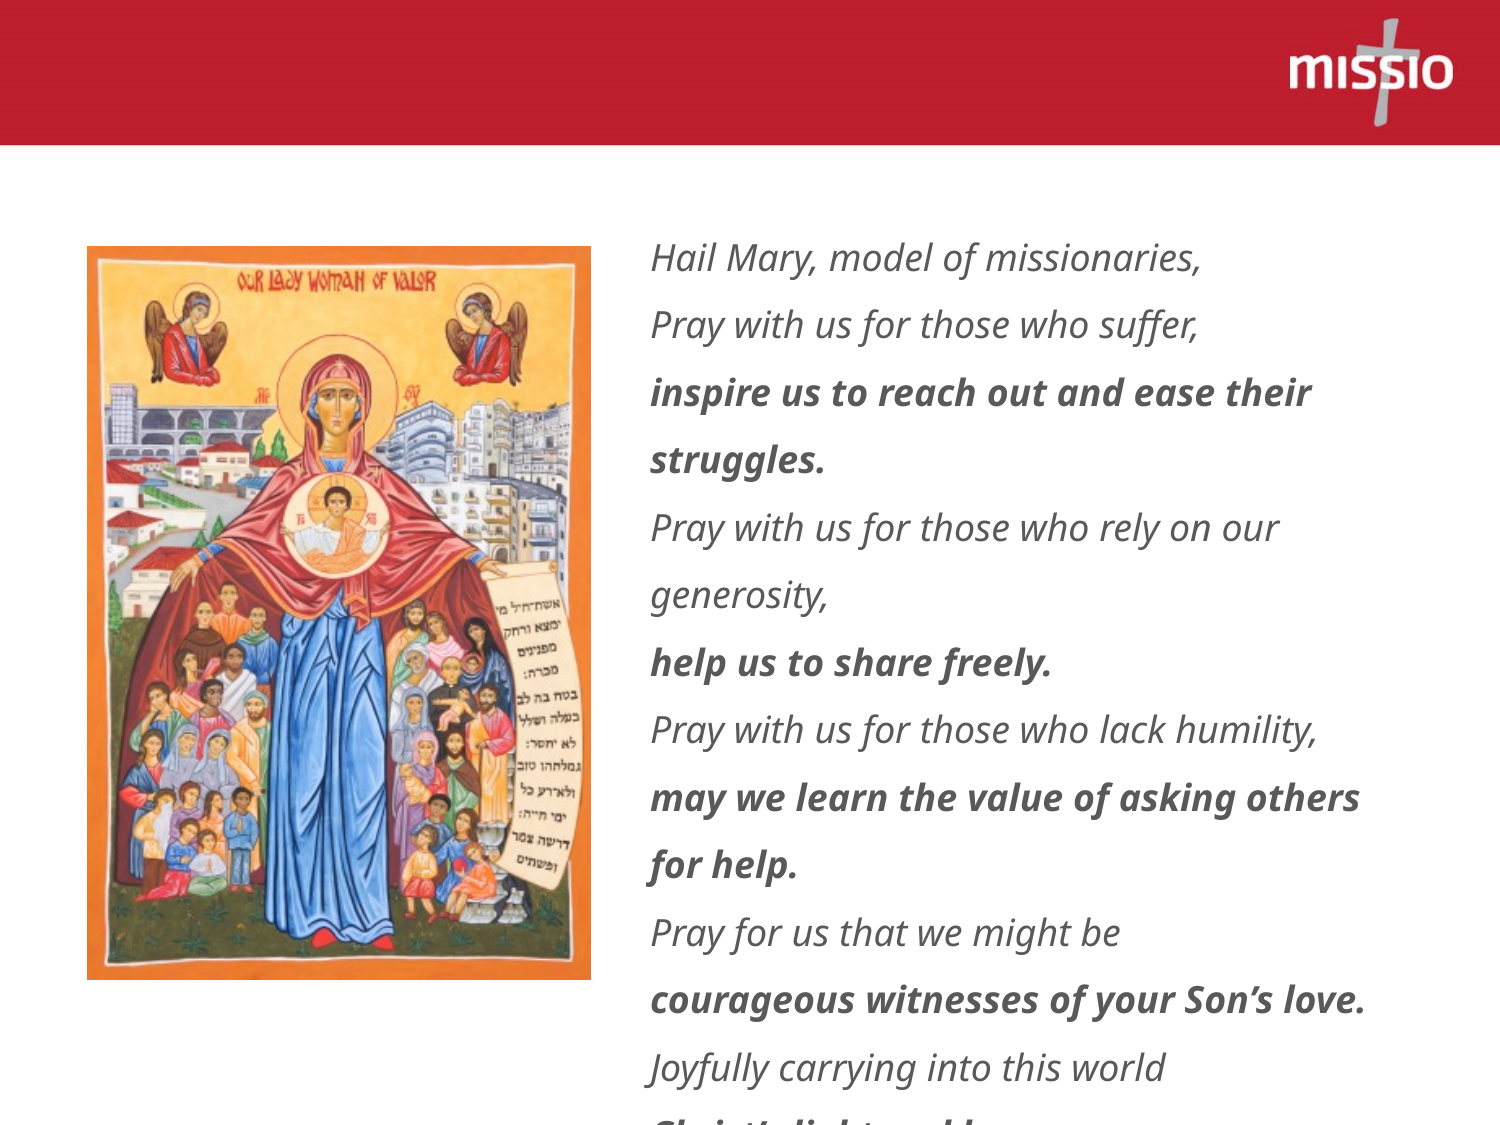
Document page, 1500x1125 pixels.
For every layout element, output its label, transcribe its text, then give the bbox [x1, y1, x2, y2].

text_box Hail Mary, model of missionaries, Pray with us for those who suffer, inspire us to reach out and ease their struggles. Pray with us for those who rely on our generosity, help us to share freely. Pray with us for those who lack humility, may we learn the value of asking others for help. Pray for us that we might be courageous witnesses of your Son’s love. Joyfully carrying into this world Christ’s light and hope. Amen. [635, 203, 1422, 1125]
picture [0, 0, 1500, 1125]
